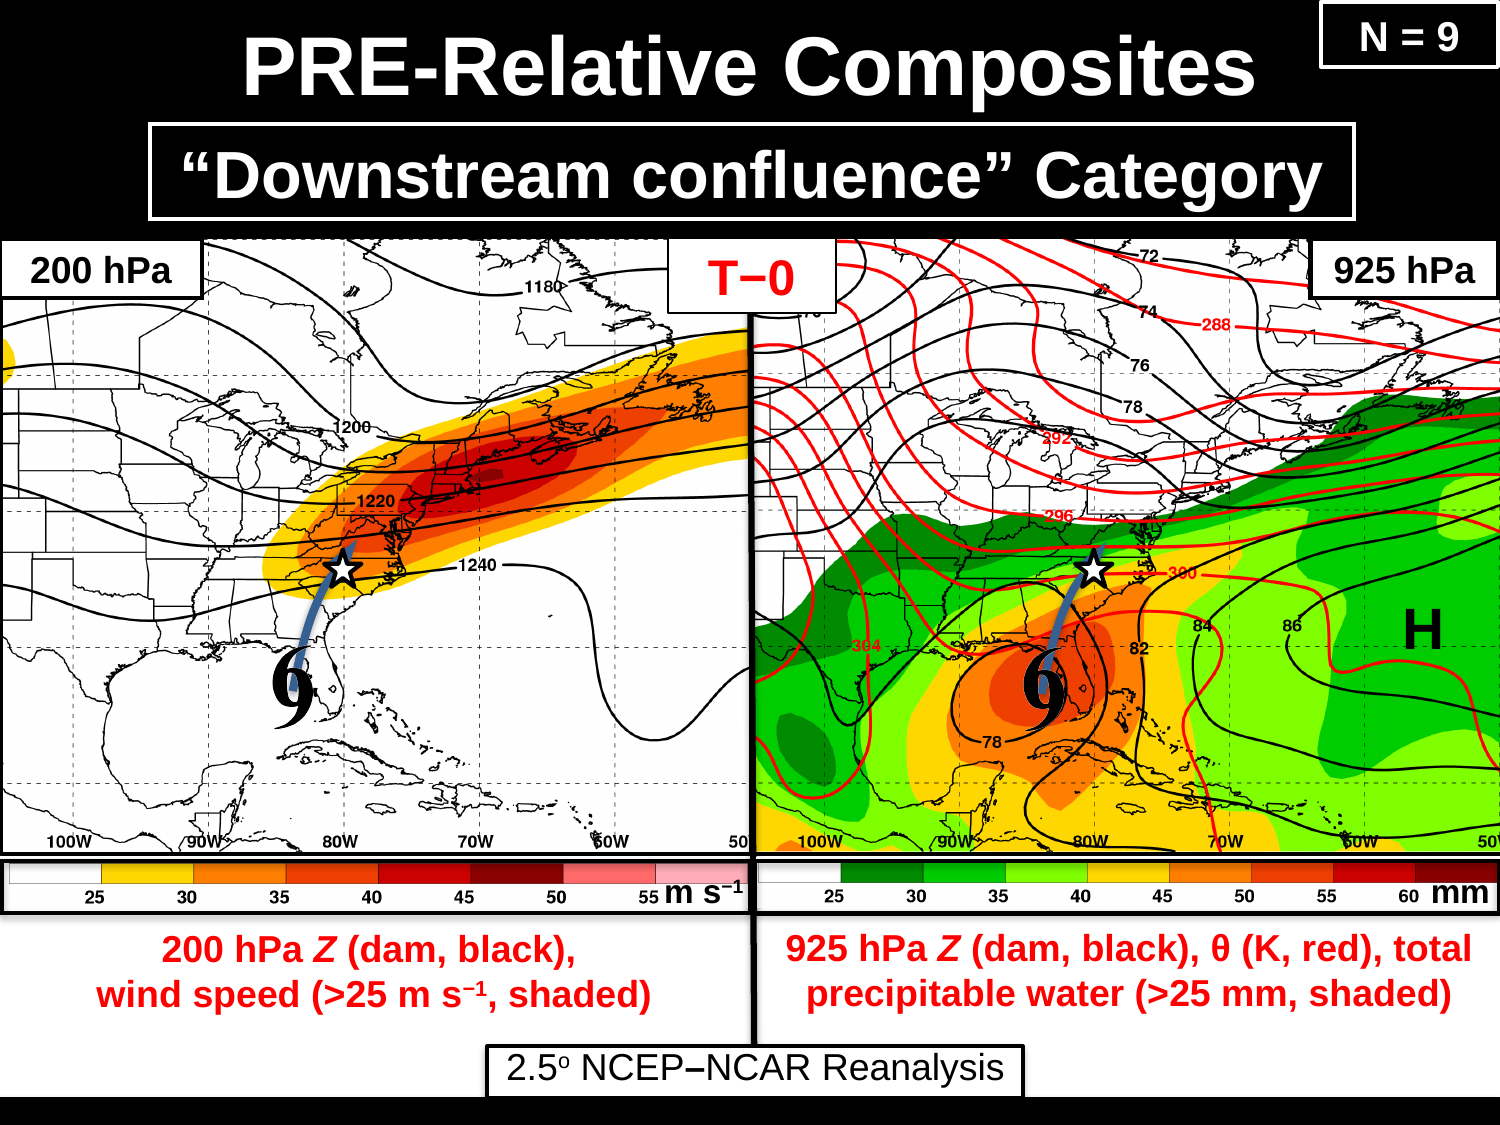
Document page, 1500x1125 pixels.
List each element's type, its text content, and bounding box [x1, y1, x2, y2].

text_box 925 hPa Z (dam, black), θ (K, red), total precipitable water (>25 mm, shaded) [756, 916, 1500, 1022]
text_box [1, 860, 6, 914]
text_box [486, 1046, 1024, 1099]
text_box 2.5o NCEP–NCAR Reanalysis [491, 1035, 1071, 1095]
text_box 200 hPa Z (dam, black), wind speed (>25 m s−1, shaded) [3, 917, 746, 1023]
text_box [0, 1097, 1500, 1125]
picture [755, 857, 1499, 909]
picture [7, 862, 751, 909]
text_box N = 9 [1320, 2, 1498, 67]
text_box “Downstream confluence” Category [150, 124, 1355, 219]
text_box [1079, 676, 1199, 682]
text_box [328, 676, 1012, 682]
picture [2, 238, 751, 853]
picture [752, 238, 1500, 853]
title PRE-Relative Composites [74, 0, 1426, 156]
text_box [0, 0, 1500, 234]
